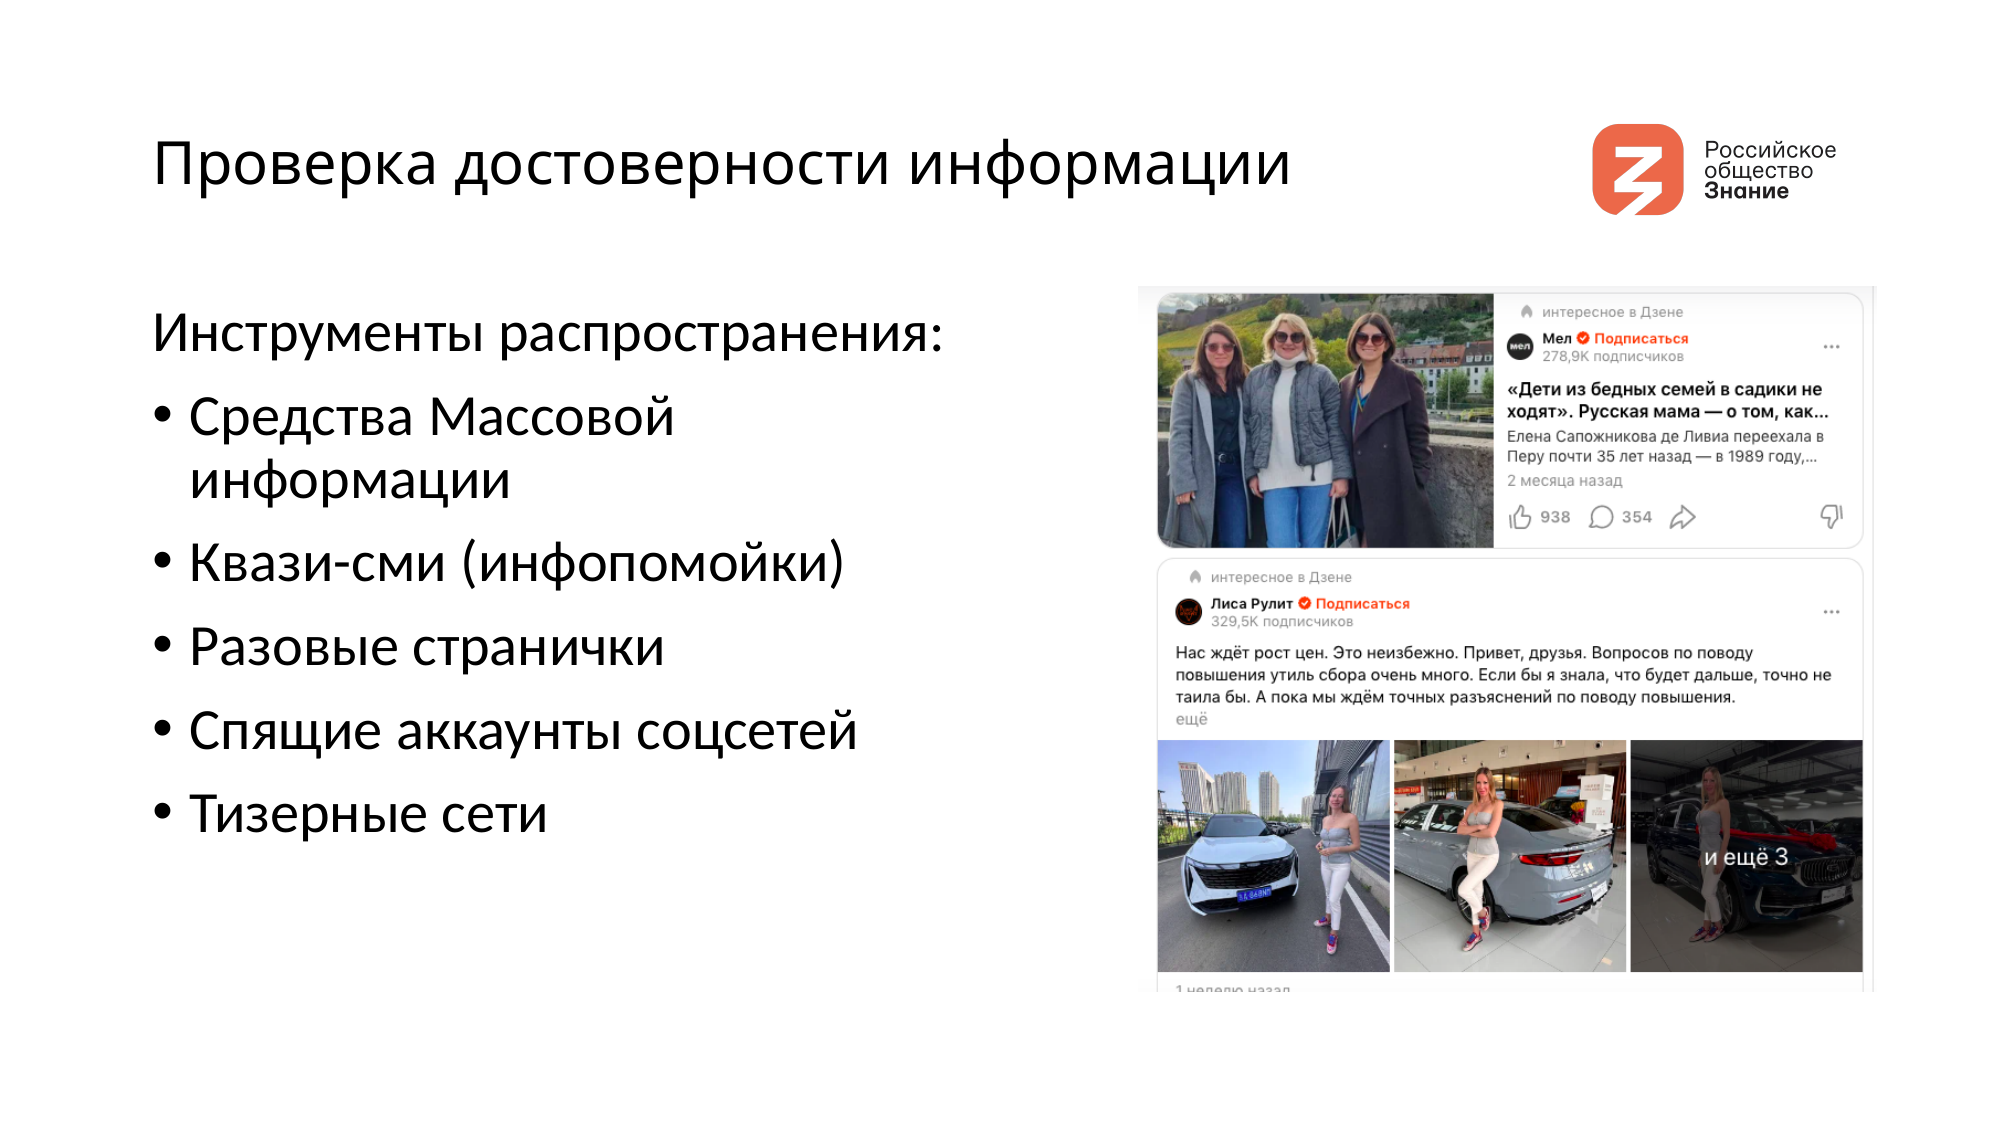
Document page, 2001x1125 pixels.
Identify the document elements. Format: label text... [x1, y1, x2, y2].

picture [1138, 286, 1877, 992]
list Инструменты распространения: Средства Массовой информации Квази-сми (инфопомойки) Разовые странички Спящие аккаунты соцсетей Тизерные сети [137, 293, 988, 1008]
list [1551, 39, 1877, 286]
title Проверка достоверности информации [137, 59, 1551, 278]
